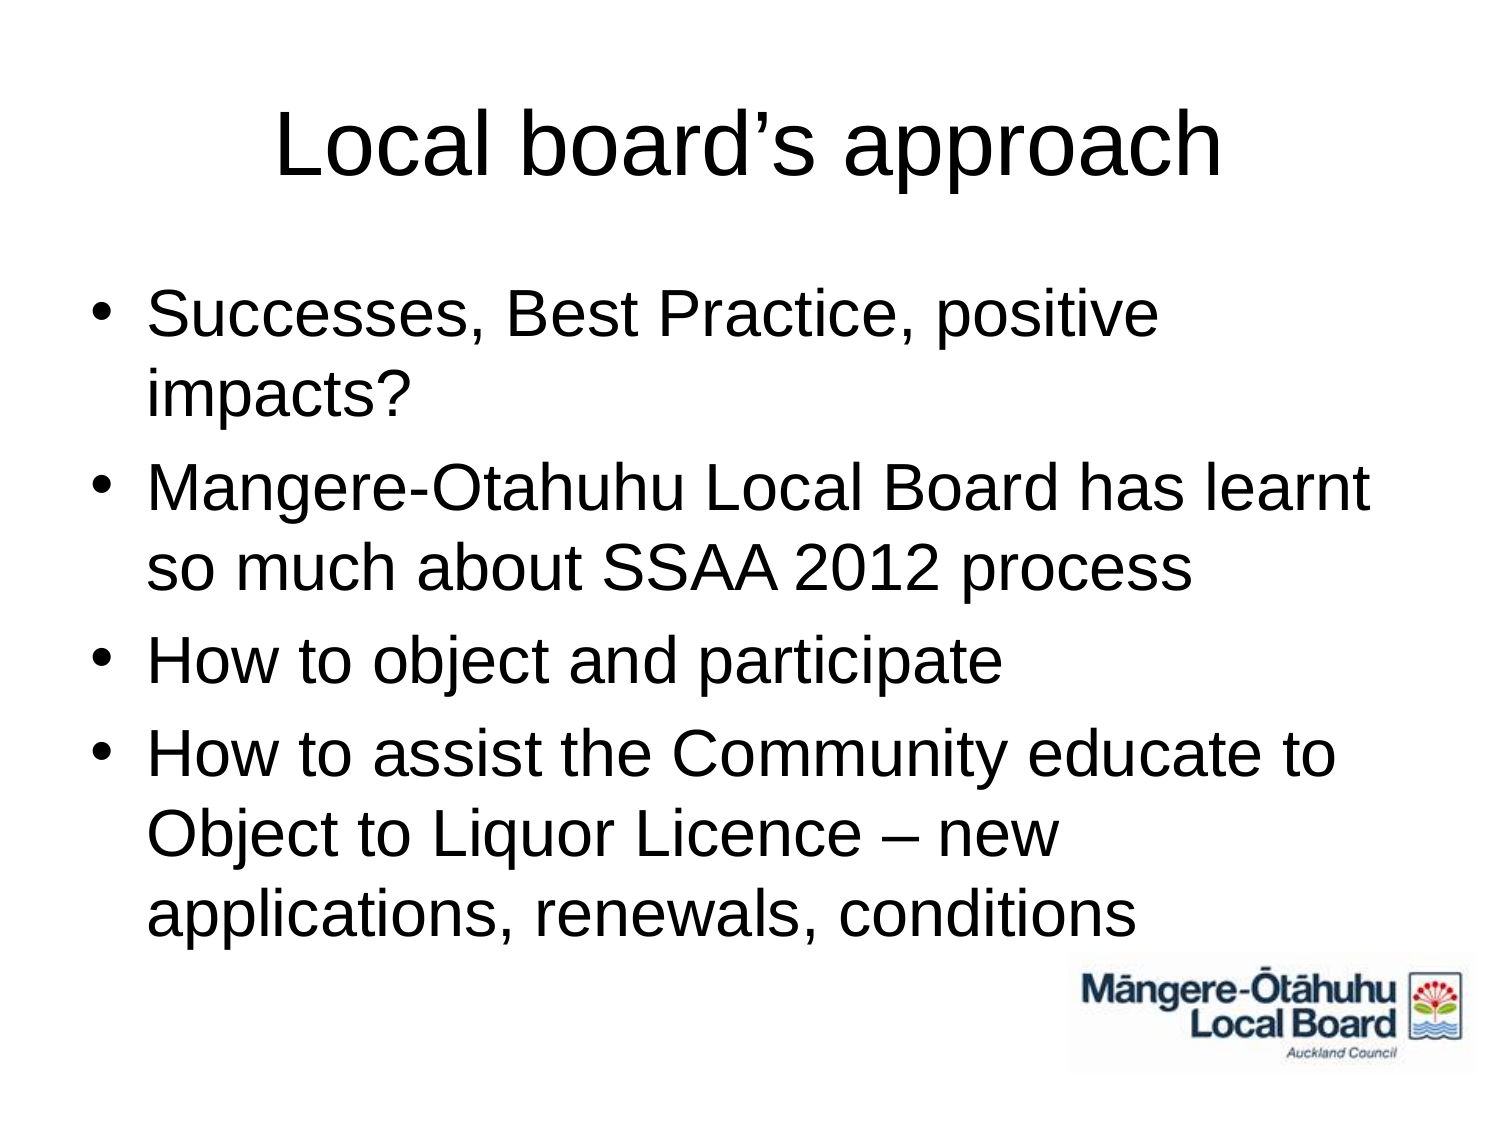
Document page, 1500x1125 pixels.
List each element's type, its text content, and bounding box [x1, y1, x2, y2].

list Successes, Best Practice, positive impacts? Mangere-Otahuhu Local Board has learnt so much about SSAA 2012 process How to object and participate How to assist the Community educate to Object to Liquor Licence – new applications, renewals, conditions [75, 262, 1425, 1005]
picture [1068, 952, 1477, 1073]
title Local board’s approach [75, 45, 1425, 233]
